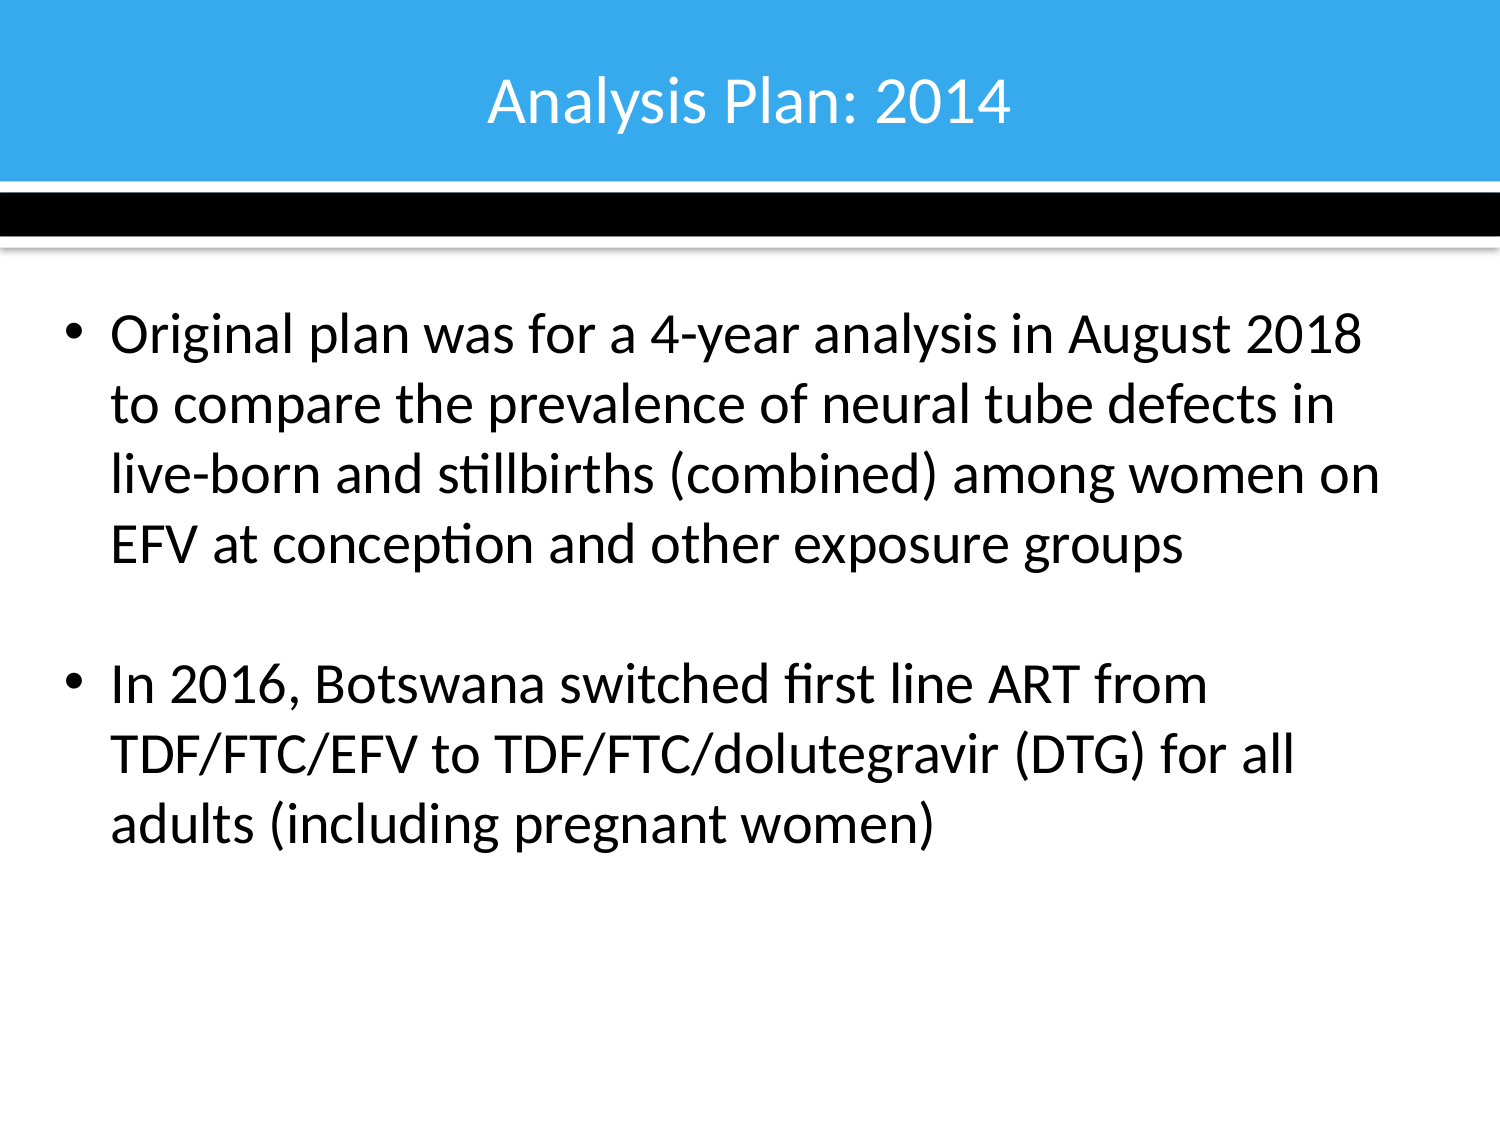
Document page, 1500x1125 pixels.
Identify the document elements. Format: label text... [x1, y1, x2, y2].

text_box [0, 0, 1500, 249]
text_box Original plan was for a 4-year analysis in August 2018 to compare the prevalence of neural tube defects in live-born and stillbirths (combined) among women on EFV at conception and other exposure groups In 2016, Botswana switched first line ART from TDF/FTC/EFV to TDF/FTC/dolutegravir (DTG) for all adults (including pregnant women) [49, 287, 1442, 1125]
